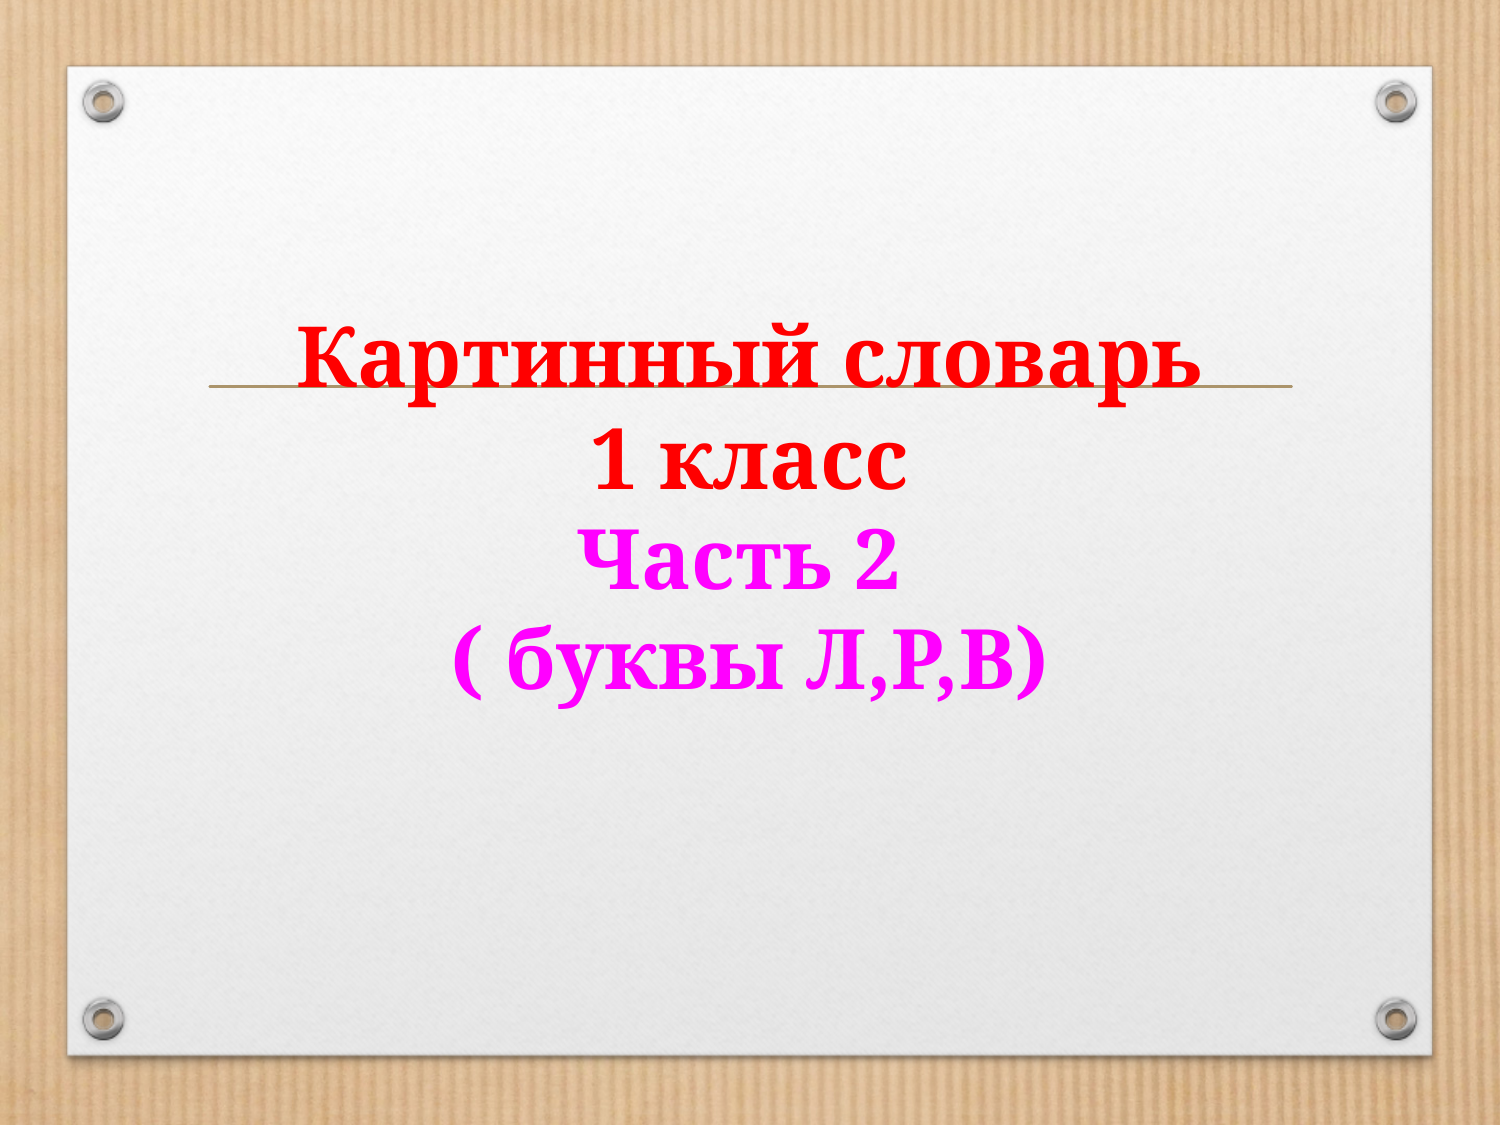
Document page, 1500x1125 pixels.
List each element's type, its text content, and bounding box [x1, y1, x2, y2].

title Картинный словарь 1 класс Часть 2 ( буквы Л,Р,В) [103, 185, 1397, 824]
picture [0, 0, 1500, 1125]
